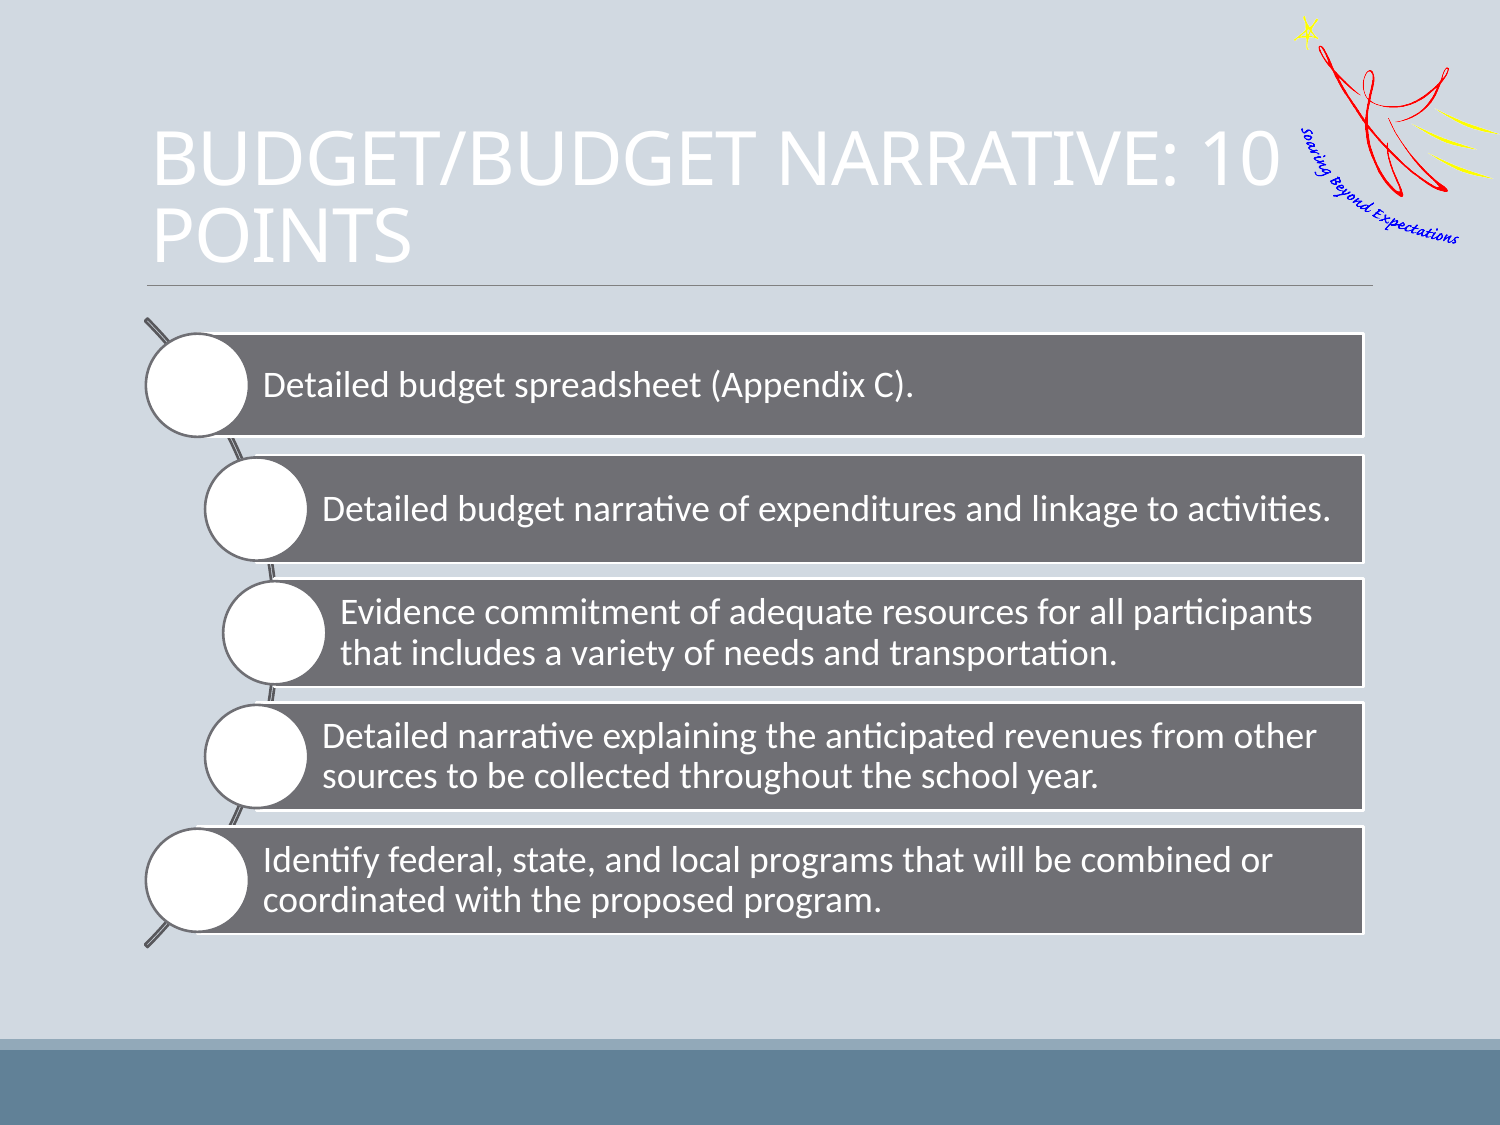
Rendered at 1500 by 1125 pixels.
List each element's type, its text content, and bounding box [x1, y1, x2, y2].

picture [1294, 15, 1500, 245]
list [134, 302, 1373, 964]
title BUDGET/BUDGET NARRATIVE: 10 POINTS [135, 47, 1373, 285]
